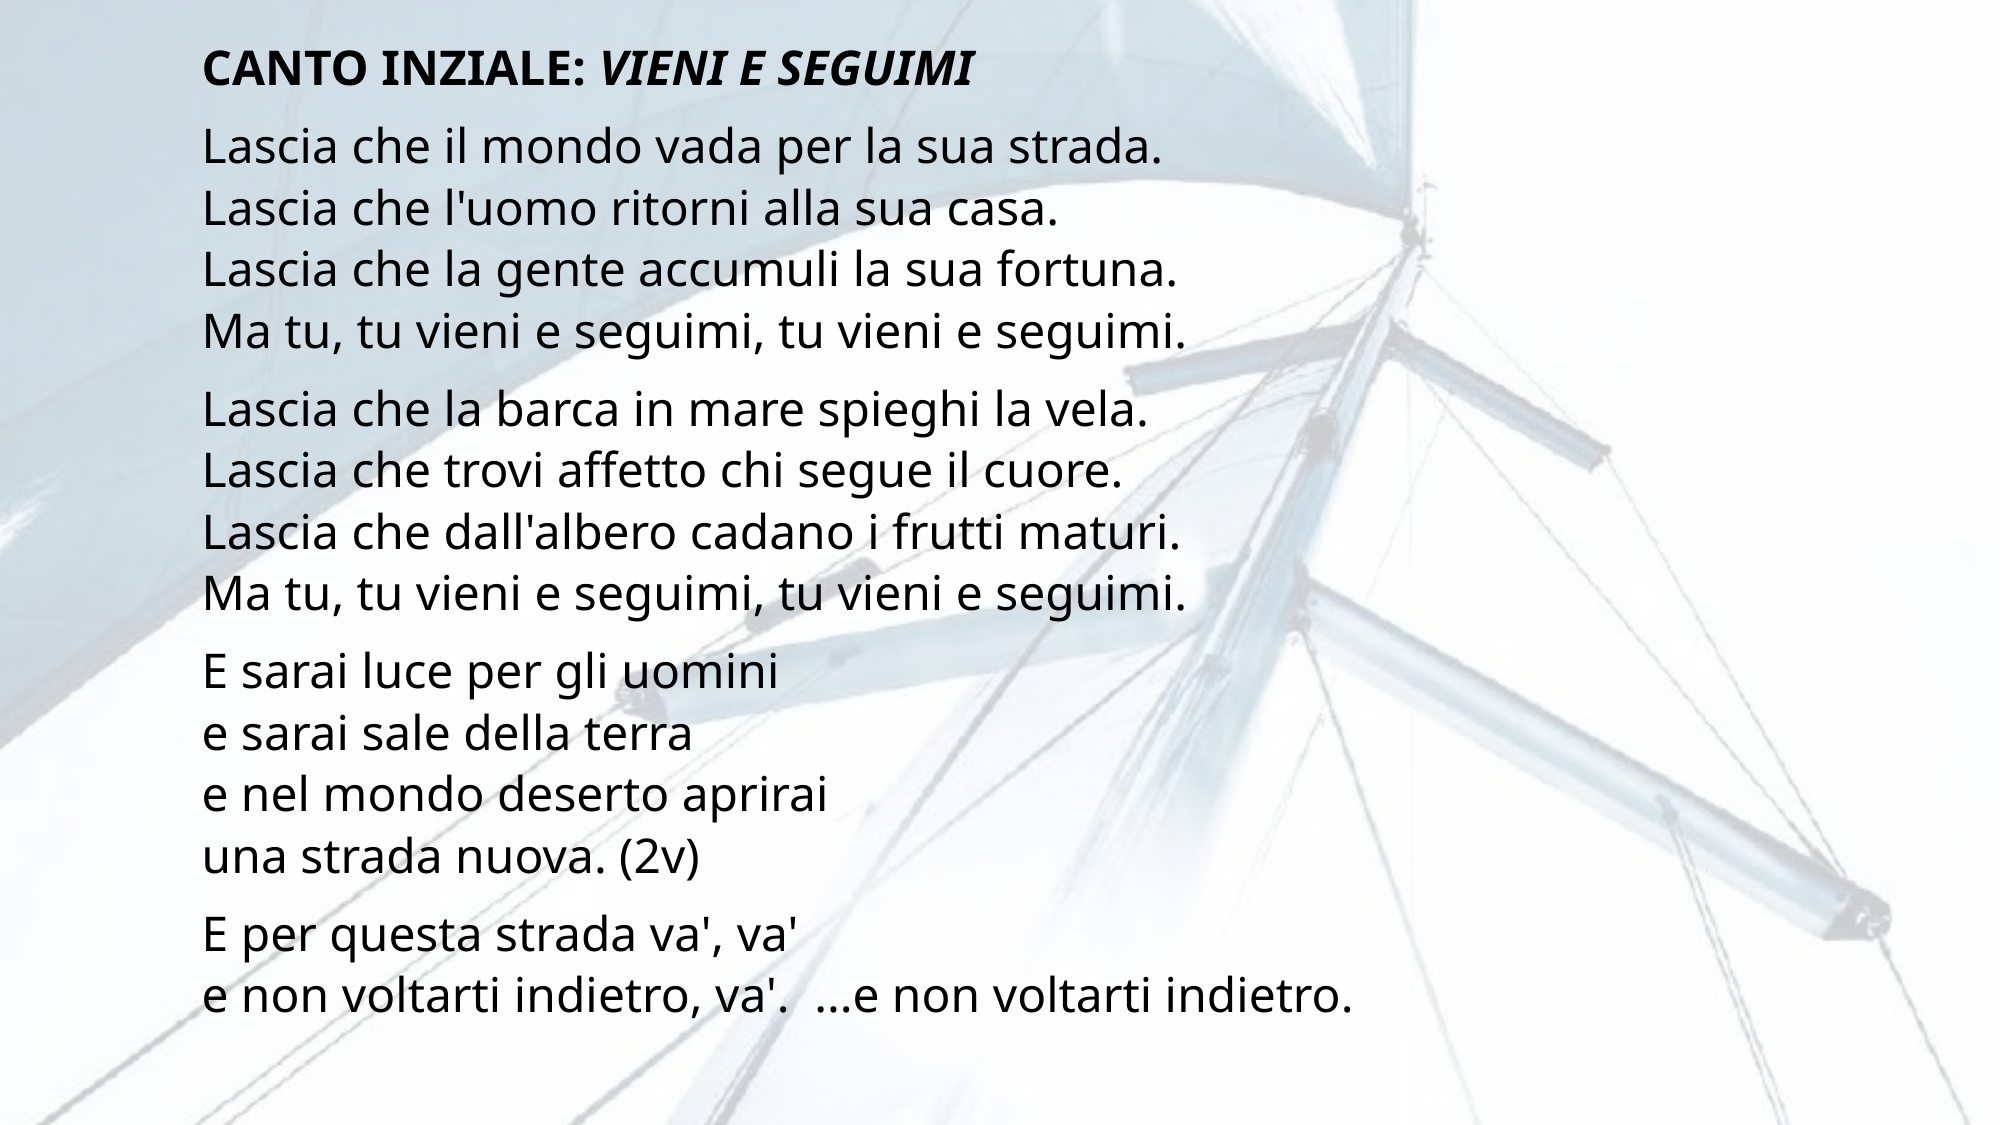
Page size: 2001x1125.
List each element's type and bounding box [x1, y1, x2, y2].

list [0, 0, 2000, 1125]
